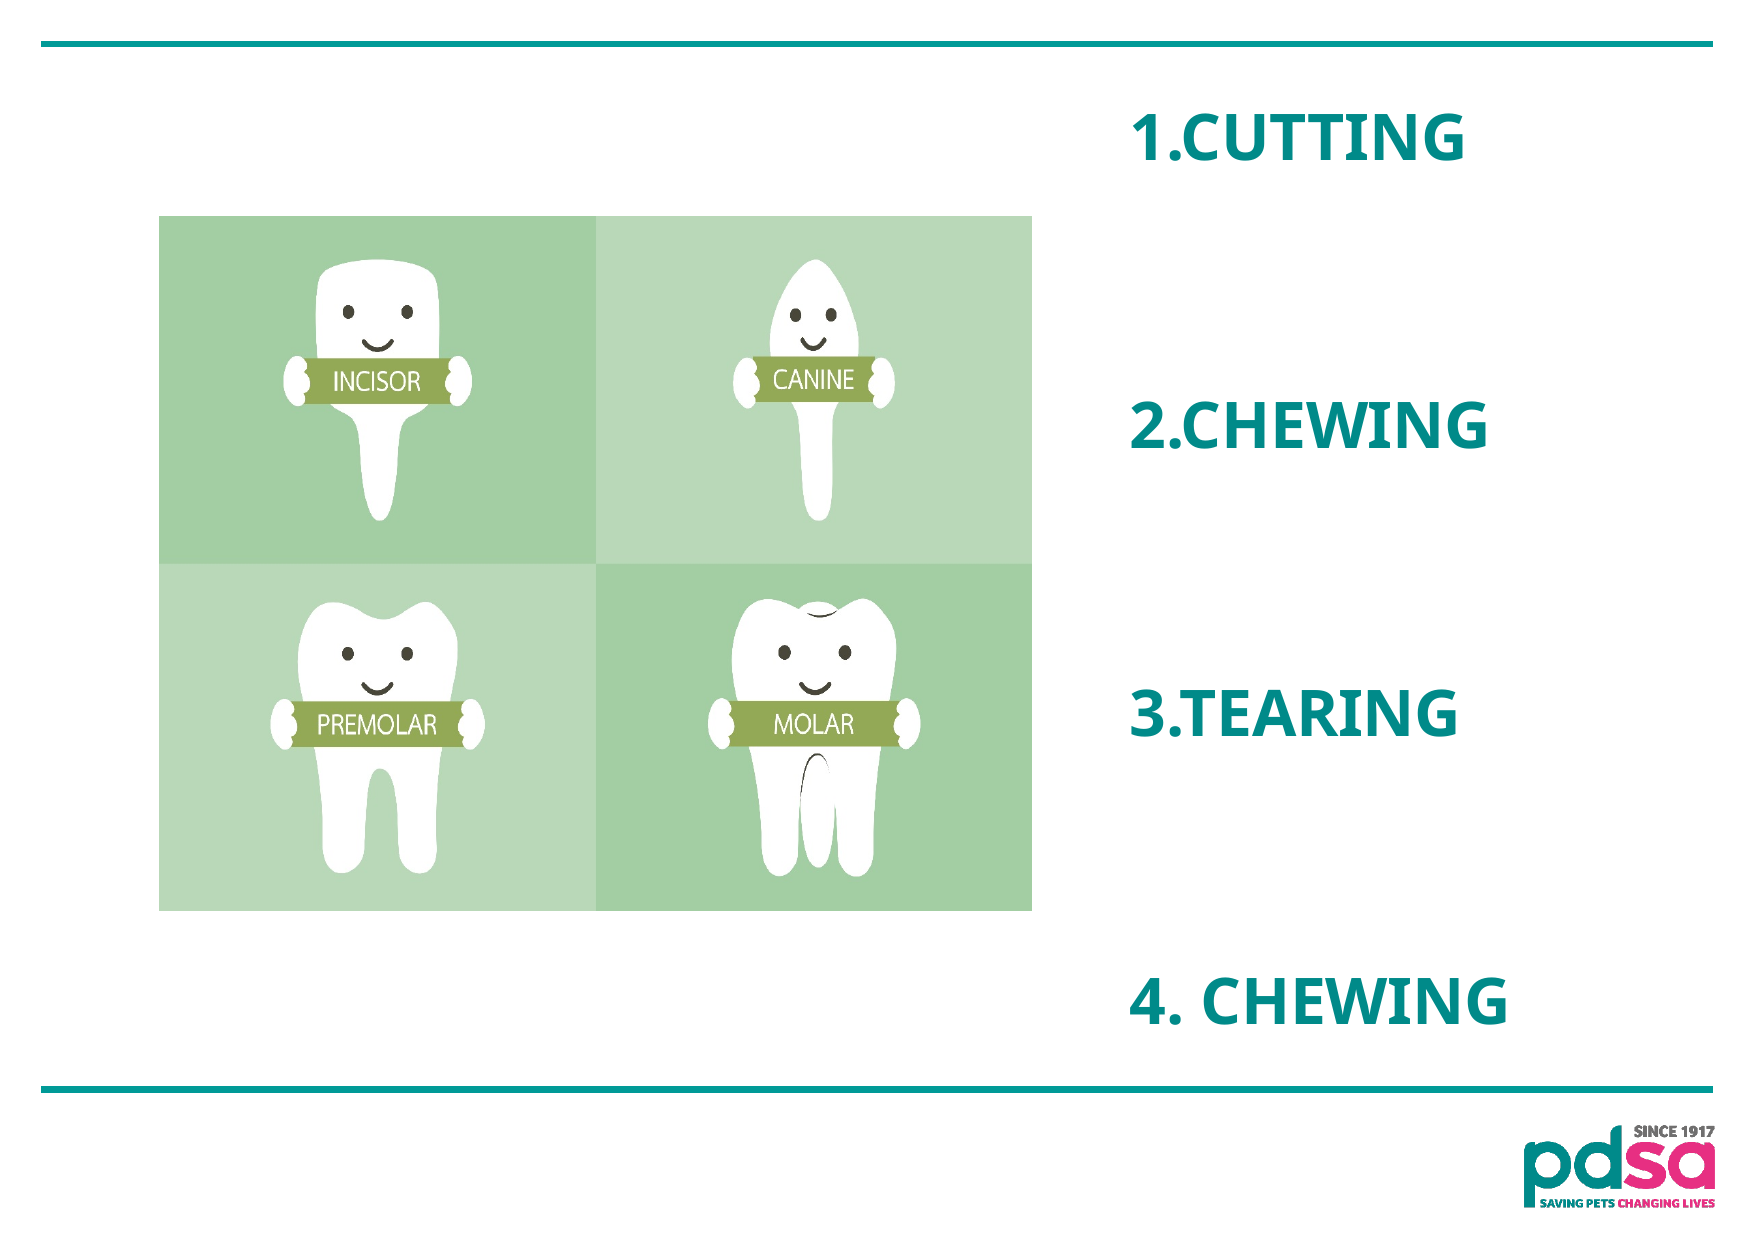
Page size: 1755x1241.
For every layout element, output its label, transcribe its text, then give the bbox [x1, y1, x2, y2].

picture [1523, 1125, 1715, 1208]
list 1.CUTTING 2.CHEWING 3.TEARING 4. CHEWING [1030, 66, 1702, 1060]
picture [158, 216, 1033, 911]
